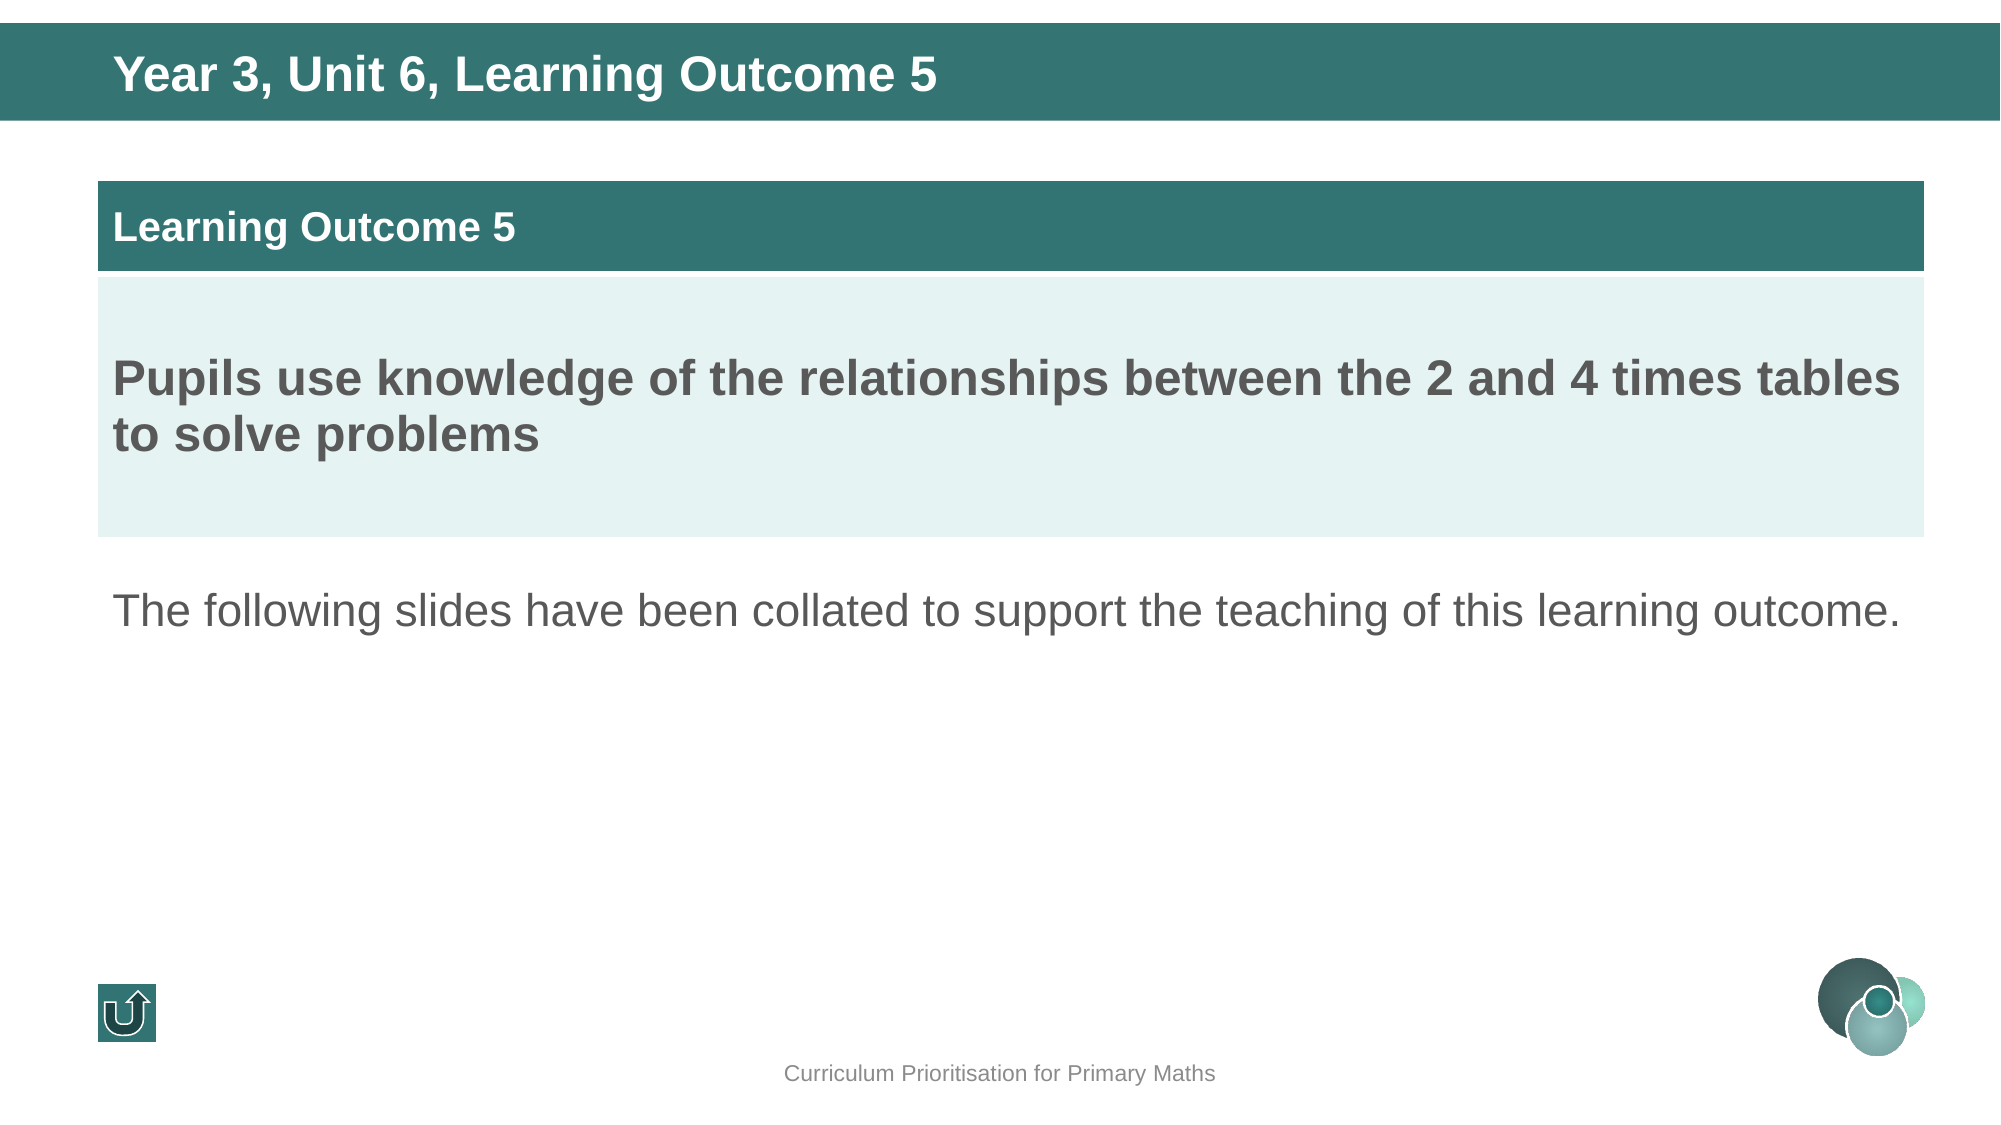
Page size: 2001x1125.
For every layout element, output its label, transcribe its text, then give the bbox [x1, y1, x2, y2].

picture [1818, 958, 1925, 1042]
footer Curriculum Prioritisation for Primary Maths [0, 1042, 2000, 1103]
table_cell Pupils use knowledge of the relationships between the 2 and 4 times tables to solve problems [98, 277, 1924, 537]
text_box [96, 983, 157, 1044]
text_box The following slides have been collated to support the teaching of this learning outcome. [97, 562, 1925, 677]
table_header Learning Outcome 5 [98, 181, 1924, 271]
text_box Year 3, Unit 6, Learning Outcome 5 [97, 40, 1945, 111]
